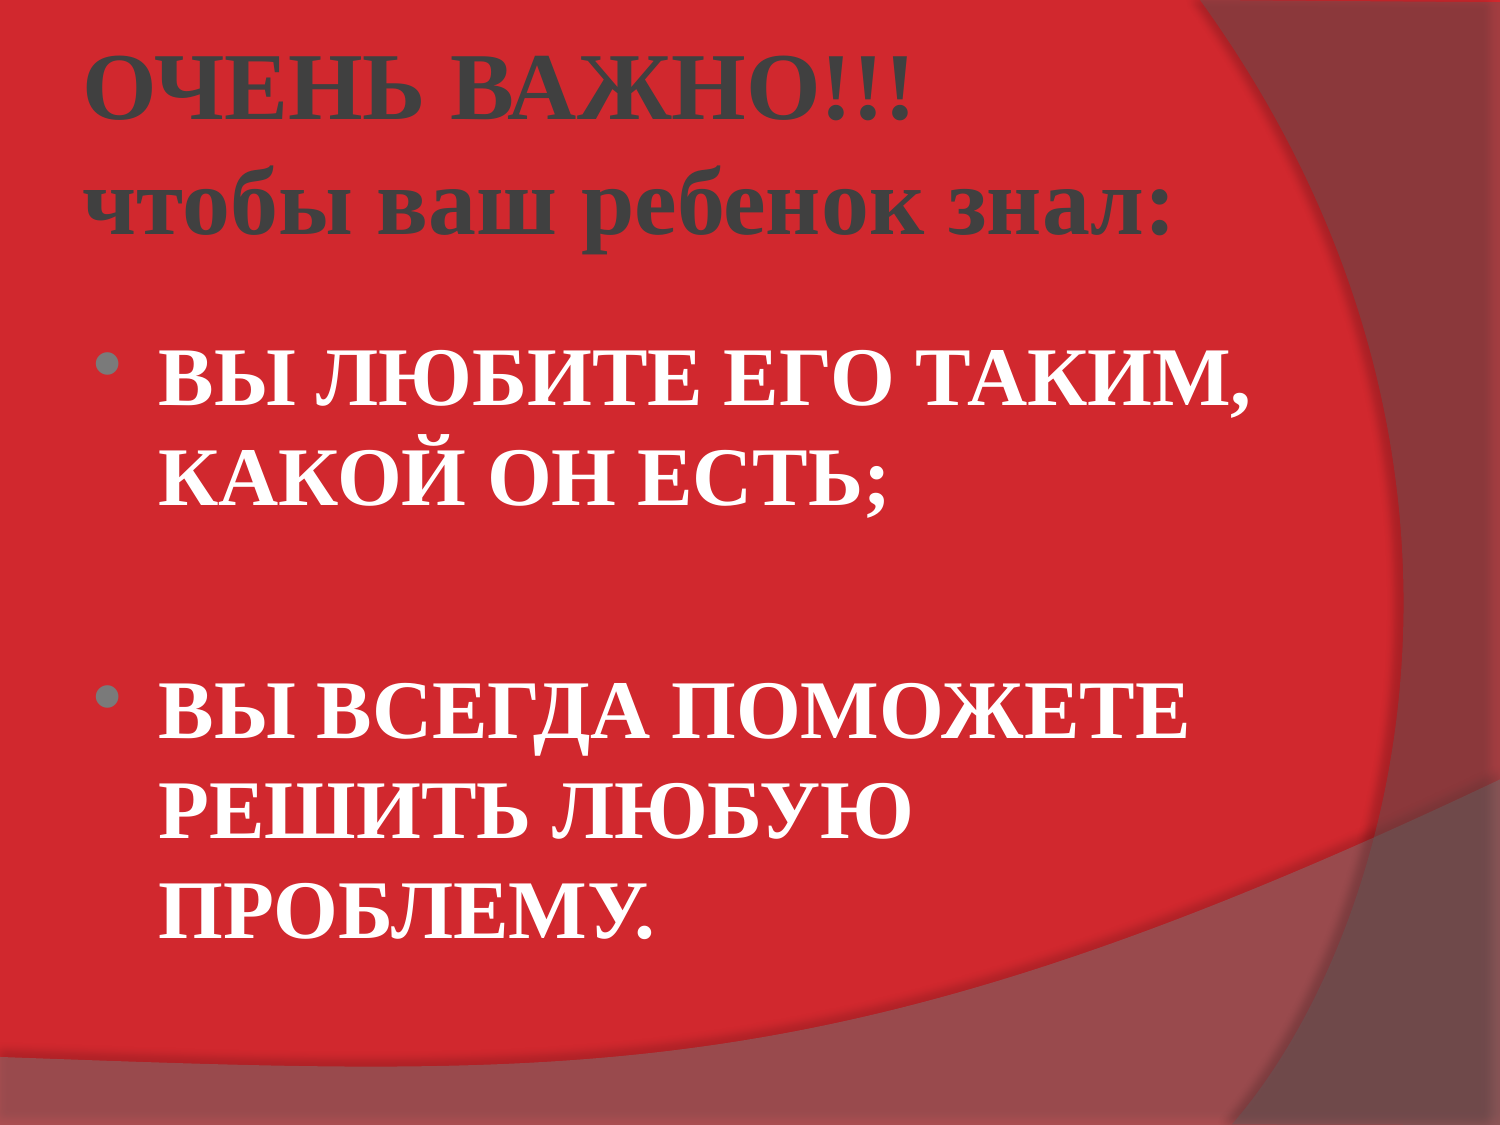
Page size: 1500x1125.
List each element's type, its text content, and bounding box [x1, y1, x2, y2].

title ОЧЕНЬ ВАЖНО!!! чтобы ваш ребенок знал: [75, 45, 1447, 233]
list ВЫ ЛЮБИТЕ ЕГО ТАКИМ, КАКОЙ ОН ЕСТЬ; ВЫ ВСЕГДА ПОМОЖЕТЕ РЕШИТЬ ЛЮБУЮ ПРОБЛЕМУ. [75, 314, 1300, 1005]
